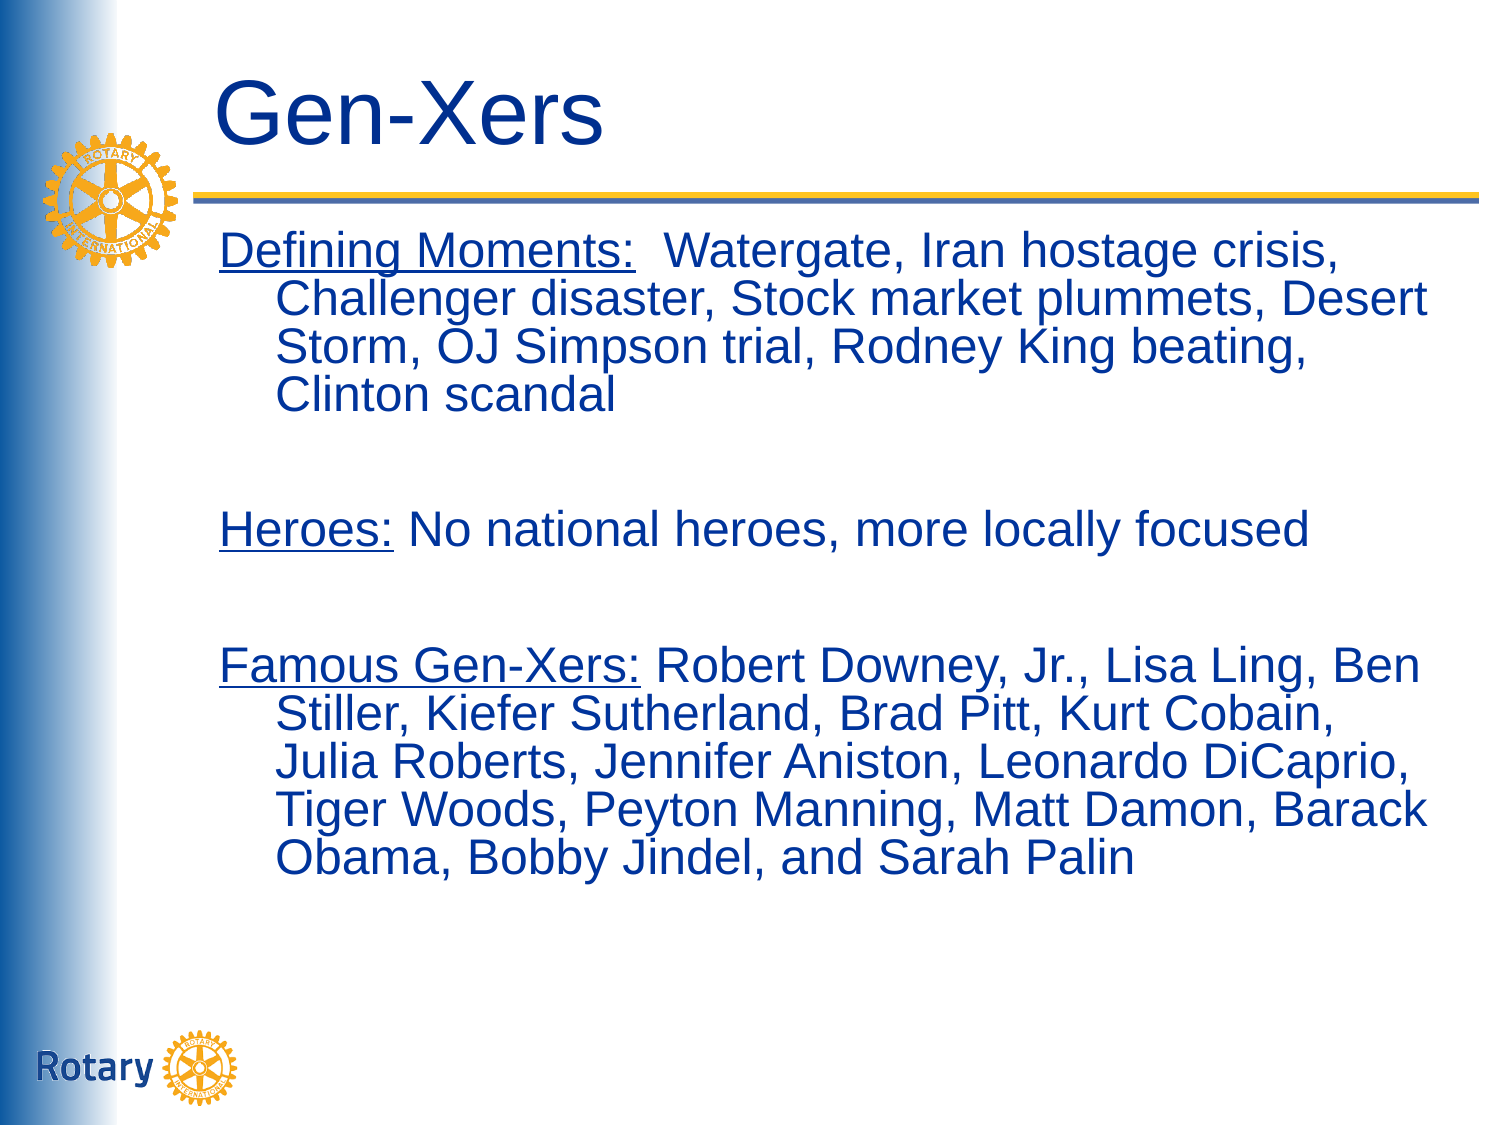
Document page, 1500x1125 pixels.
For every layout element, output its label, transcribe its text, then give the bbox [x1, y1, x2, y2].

title Gen-Xers [198, 32, 1478, 185]
picture [34, 1028, 239, 1108]
picture [43, 133, 178, 268]
list Defining Moments: Watergate, Iran hostage crisis, Challenger disaster, Stock market plummets, Desert Storm, OJ Simpson trial, Rodney King beating, Clinton scandal Heroes: No national heroes, more locally focused Famous Gen-Xers: Robert Downey, Jr., Lisa Ling, Ben Stiller, Kiefer Sutherland, Brad Pitt, Kurt Cobain, Julia Roberts, Jennifer Aniston, Leonardo DiCaprio, Tiger Woods, Peyton Manning, Matt Damon, Barack Obama, Bobby Jindel, and Sarah Palin [203, 221, 1463, 997]
